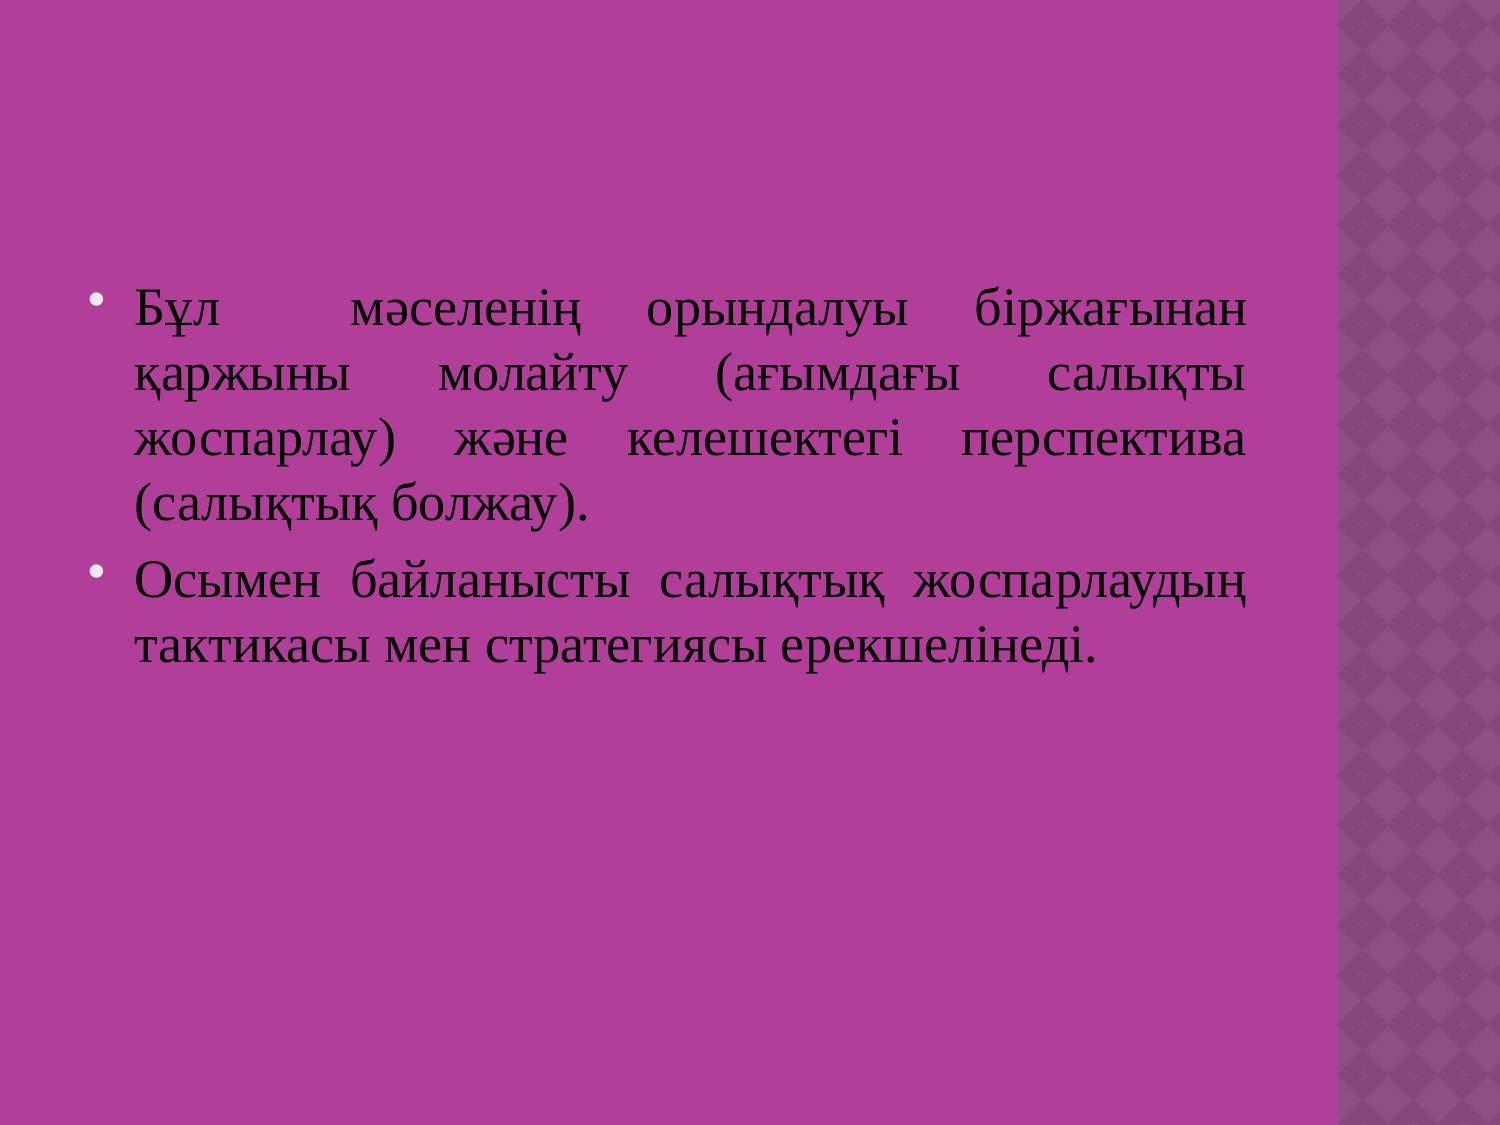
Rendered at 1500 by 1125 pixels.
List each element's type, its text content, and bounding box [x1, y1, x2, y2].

list Бұл мәселенің орындалуы біржағынан қаржыны молайту (ағымдағы салықты жоспарлау) және келешектегі перспектива (салықтық болжау). Осымен байланысты салықтық жоспарлаудың тактикасы мен стратегиясы ерекшелінеді. [75, 264, 1263, 1059]
